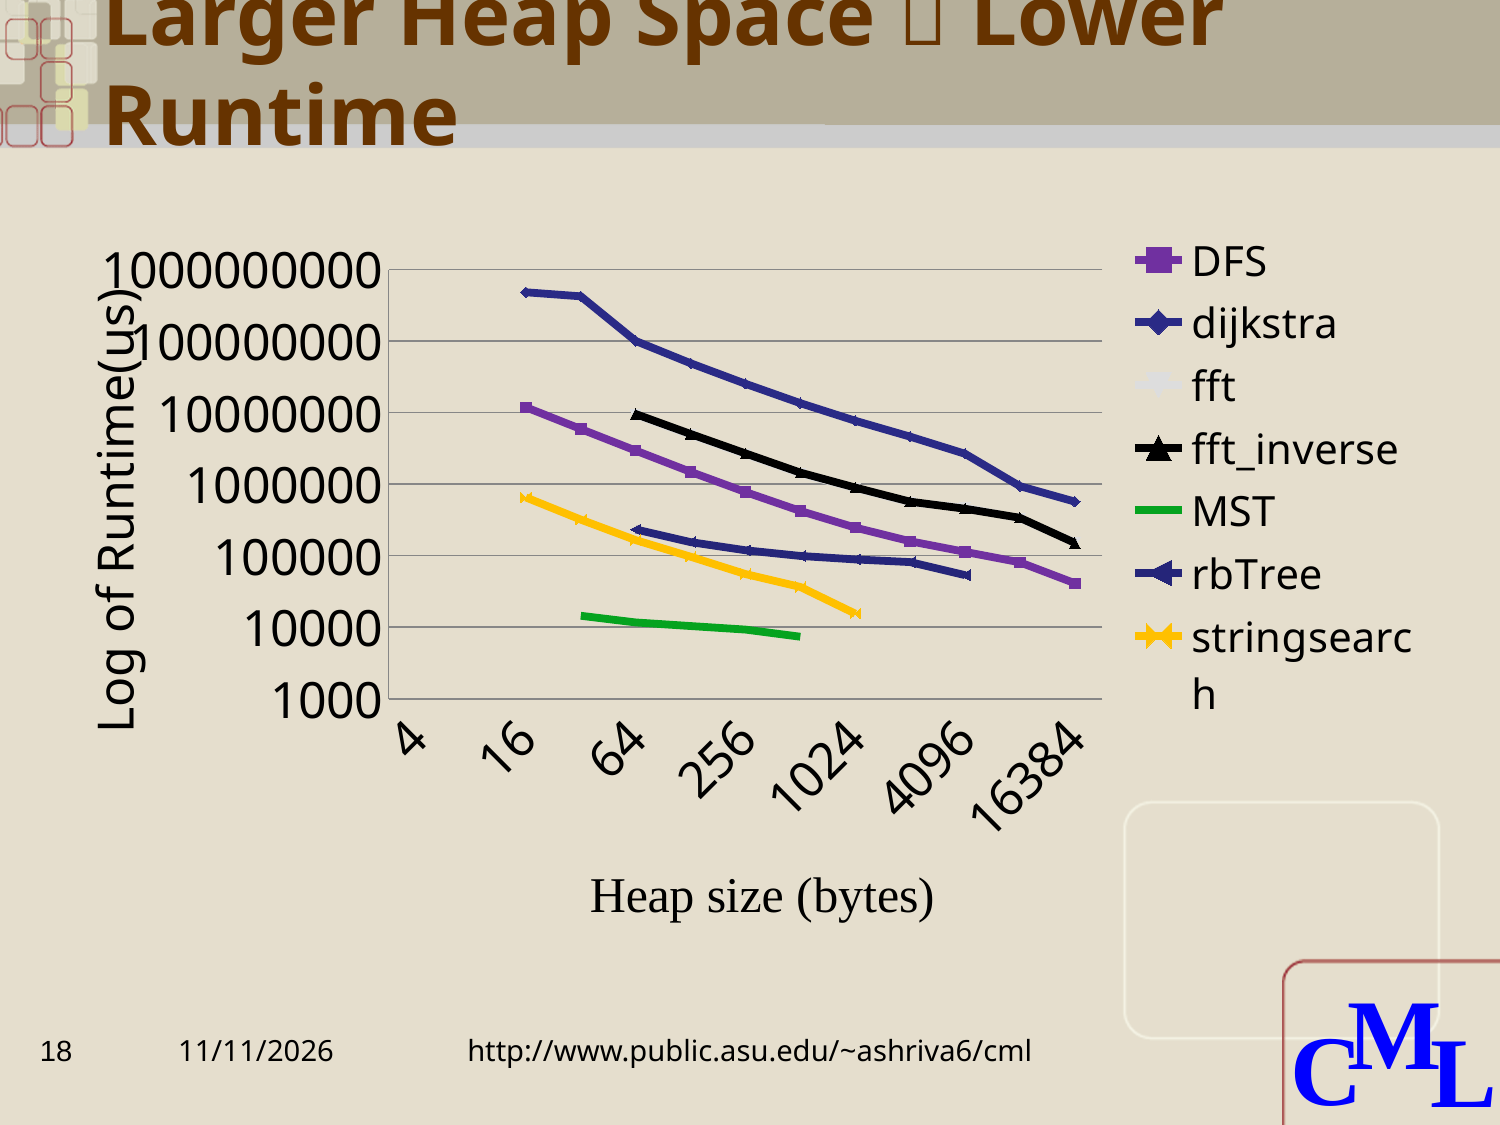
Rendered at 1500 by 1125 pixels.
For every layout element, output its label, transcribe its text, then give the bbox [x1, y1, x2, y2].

slide_number 18 [12, 1025, 100, 1100]
chart [0, 212, 1500, 951]
picture [0, 0, 1500, 212]
footer http://www.public.asu.edu/~ashriva6/cml [399, 1024, 1101, 1101]
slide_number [137, 1024, 376, 1101]
picture [0, 951, 1500, 1125]
title Larger Heap Space  Lower Runtime [87, 0, 1500, 126]
